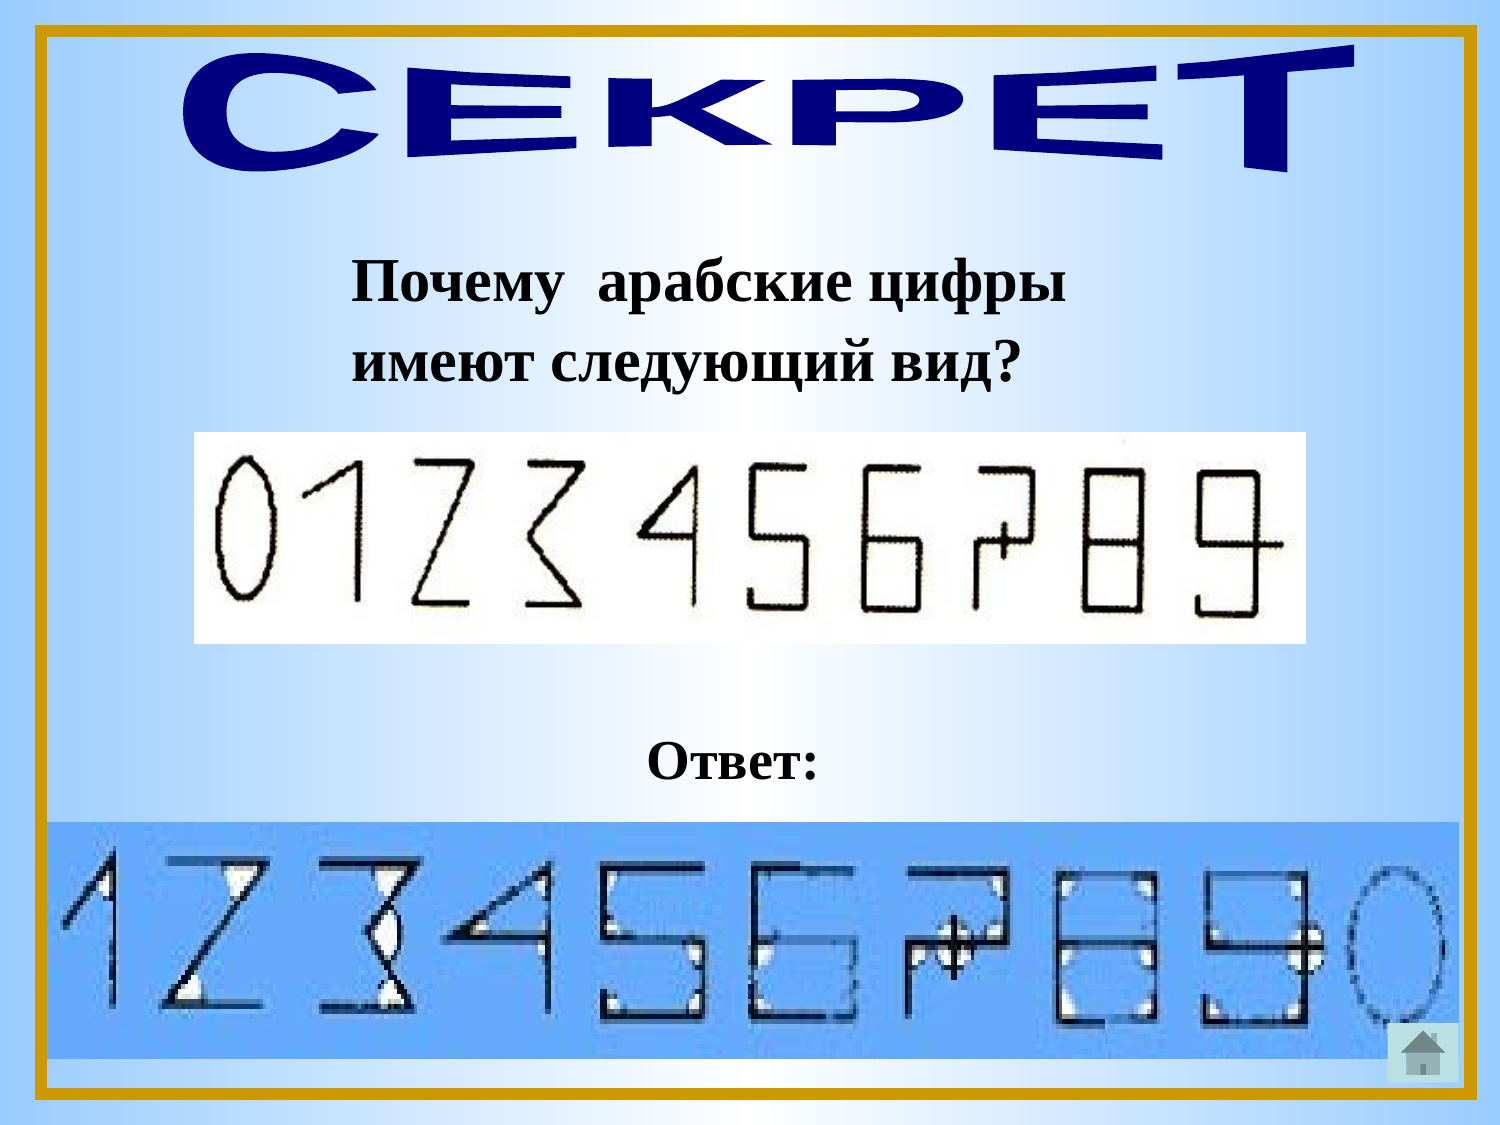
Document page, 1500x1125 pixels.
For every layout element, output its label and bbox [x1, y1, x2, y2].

picture [194, 432, 1306, 644]
picture [40, 822, 1459, 1059]
text_box [41, 30, 1471, 1094]
